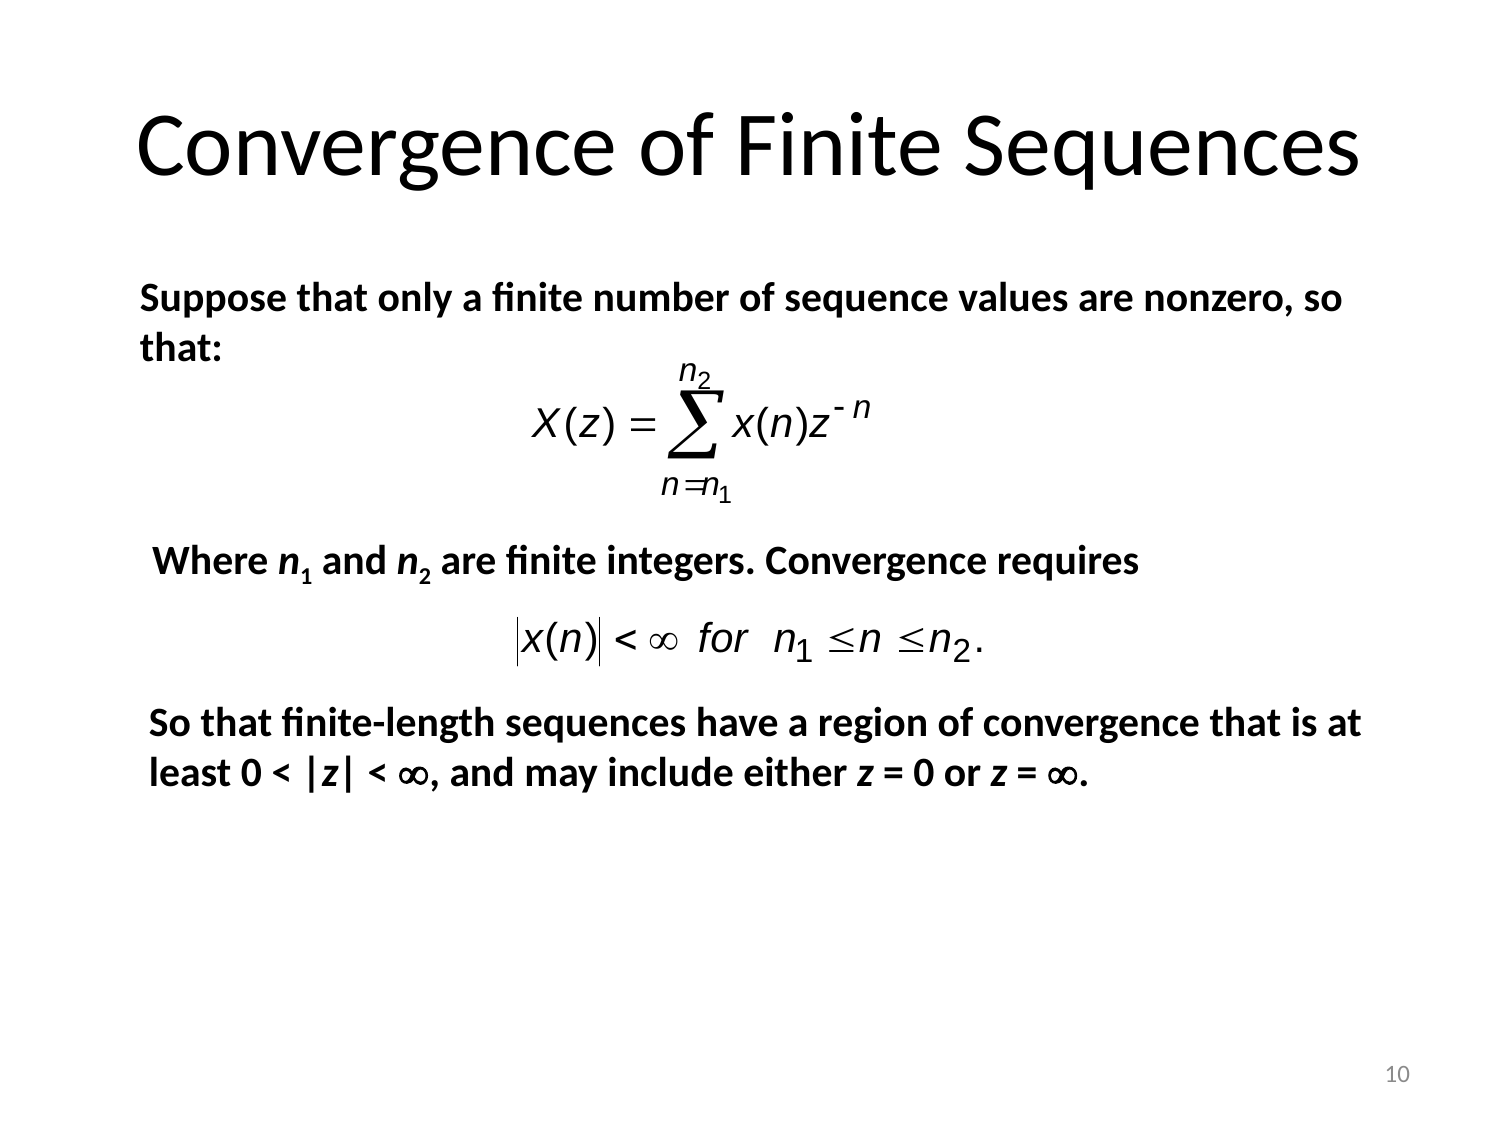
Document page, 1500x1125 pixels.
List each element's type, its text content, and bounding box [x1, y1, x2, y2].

title Convergence of Finite Sequences [75, 45, 1425, 233]
text_box Where n1 and n2 are finite integers. Convergence requires [137, 525, 1400, 597]
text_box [524, 349, 882, 509]
slide_number 10 [1074, 1042, 1425, 1103]
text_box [512, 612, 988, 672]
text_box So that finite-length sequences have a region of convergence that is at least 0 < |z| < , and may include either z = 0 or z = . [134, 687, 1397, 803]
text_box Suppose that only a finite number of sequence values are nonzero, so that: [124, 262, 1388, 378]
